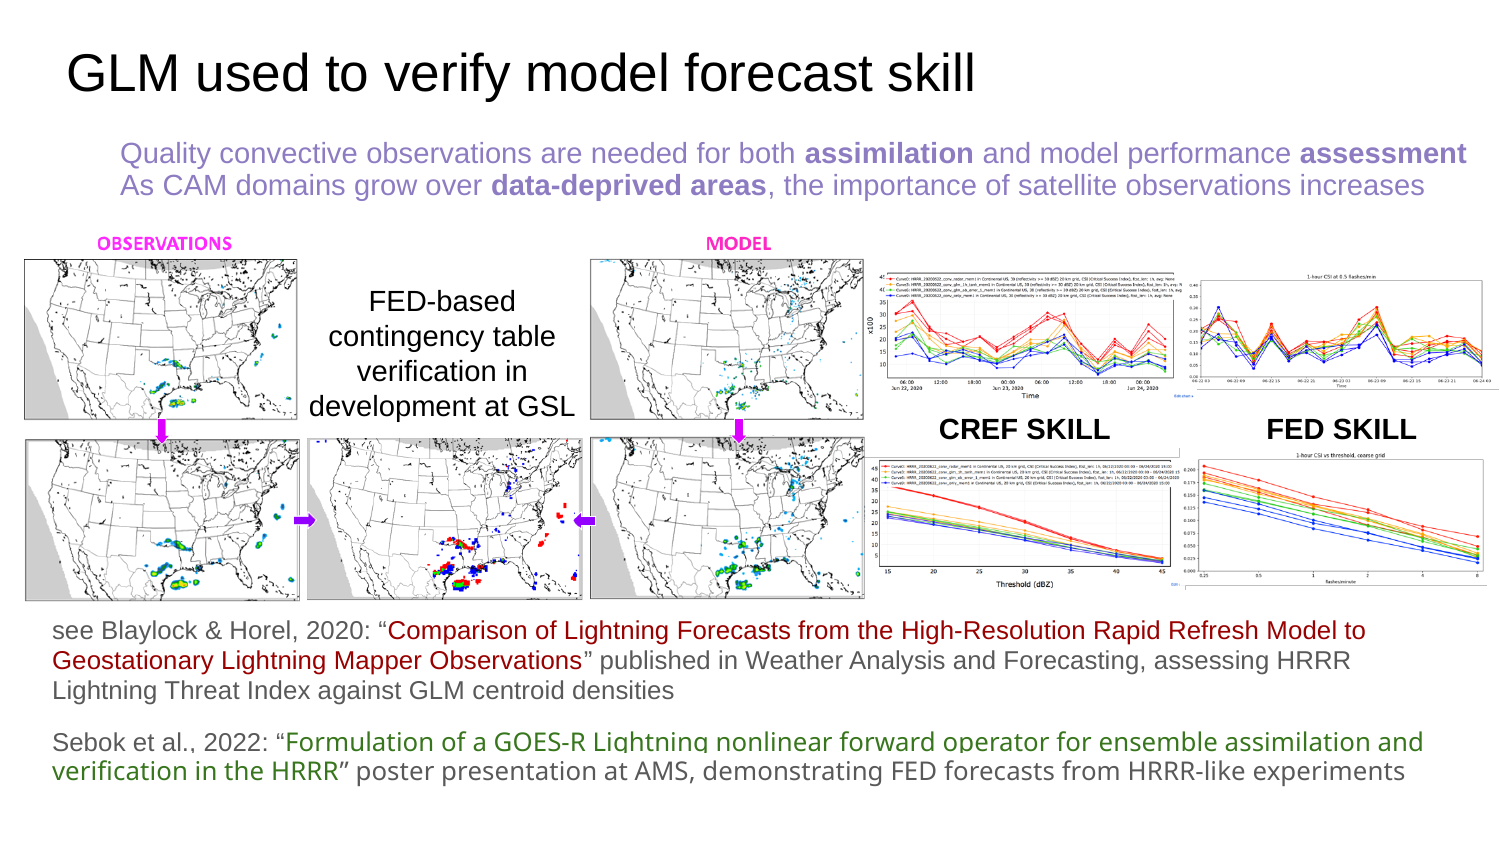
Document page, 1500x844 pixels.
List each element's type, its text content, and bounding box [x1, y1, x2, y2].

list see Blaylock & Horel, 2020: “Comparison of Lightning Forecasts from the High-Resolution Rapid Refresh Model to Geostationary Lightning Mapper Observations” published in Weather Analysis and Forecasting, assessing HRRR Lightning Threat Index against GLM centroid densities Sebok et al., 2022: “Formulation of a GOES-R Lightning nonlinear forward operator for ensemble assimilation and verification in the HRRR” poster presentation at AMS, demonstrating FED forecasts from HRRR-like experiments [37, 601, 1464, 813]
text_box CREF SKILL FED SKILL [924, 407, 1489, 449]
title GLM used to verify model forecast skill [51, 23, 1449, 117]
picture [24, 224, 1499, 602]
list Quality convective observations are needed for both assimilation and model performance assessment As CAM domains grow over data-deprived areas, the importance of satellite observations increases [105, 113, 1487, 219]
